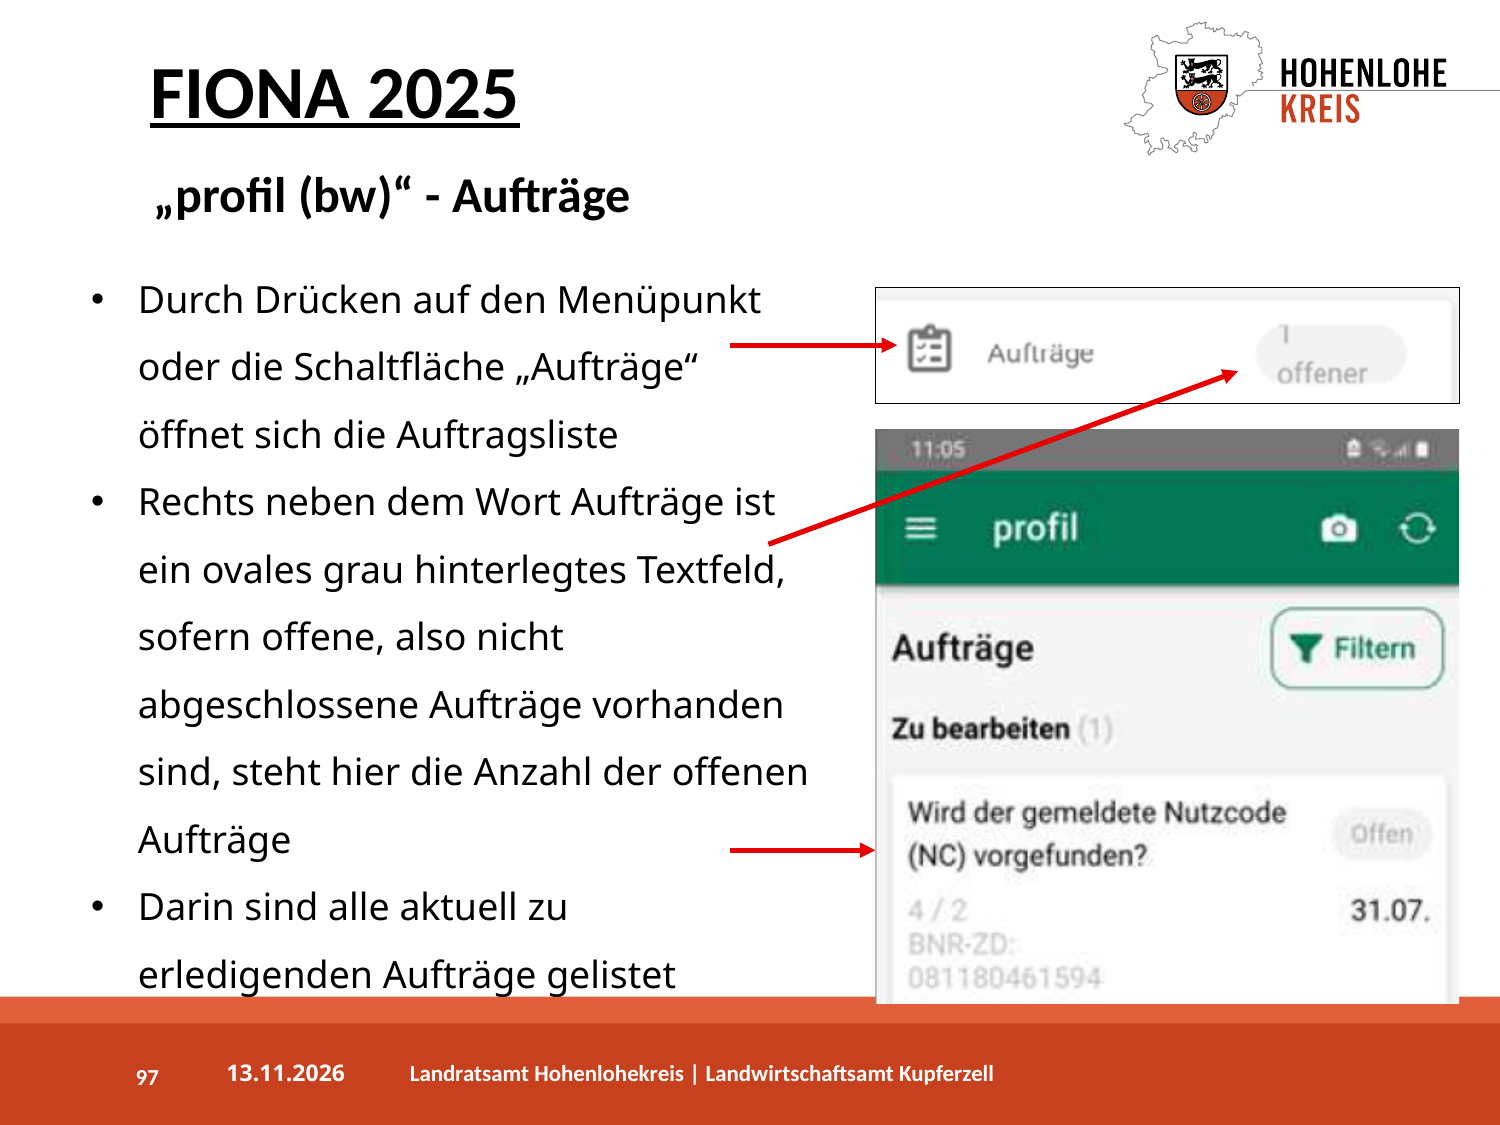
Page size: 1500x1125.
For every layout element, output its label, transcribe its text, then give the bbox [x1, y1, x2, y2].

picture [875, 429, 1460, 1004]
text_box Durch Drücken auf den Menüpunkt oder die Schaltfläche „Aufträge“ öffnet sich die Auftragsliste Rechts neben dem Wort Aufträge ist ein ovales grau hinterlegtes Textfeld, sofern offene, also nicht abgeschlossene Aufträge vorhanden sind, steht hier die Anzahl der offenen Aufträge Darin sind alle aktuell zu erledigenden Aufträge gelistet [76, 246, 829, 1004]
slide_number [226, 1058, 380, 1090]
slide_number 97 [135, 1058, 203, 1090]
text_box FIONA 2025 [135, 35, 956, 141]
text_box „profil (bw)“ - Aufträge [139, 155, 646, 230]
picture [875, 287, 1460, 404]
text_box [768, 371, 1239, 545]
